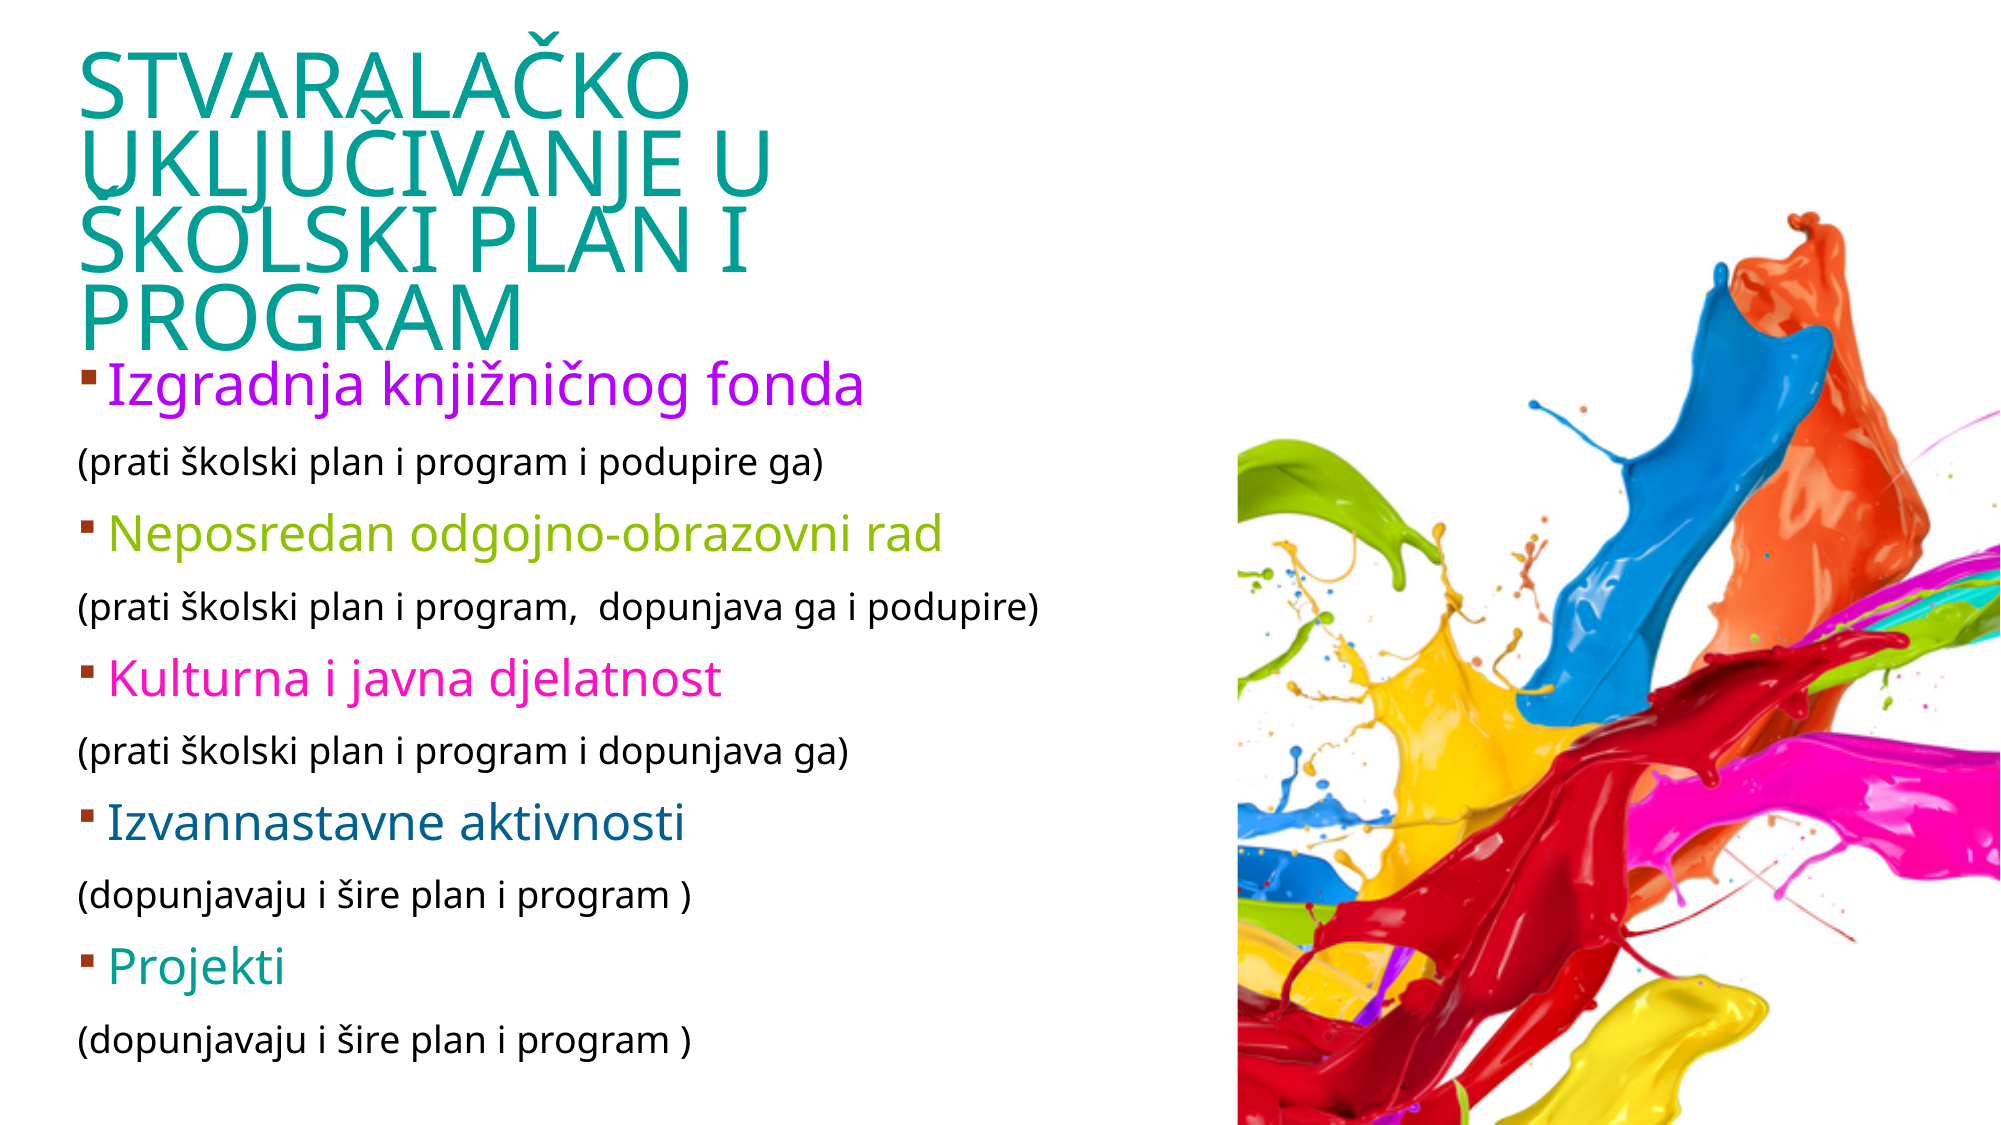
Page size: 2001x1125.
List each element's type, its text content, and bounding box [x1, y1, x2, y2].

list Izgradnja knjižničnog fonda (prati školski plan i program i podupire ga) Neposredan odgojno-obrazovni rad (prati školski plan i program, dopunjava ga i podupire) Kulturna i javna djelatnost (prati školski plan i program i dopunjava ga) Izvannastavne aktivnosti (dopunjavaju i šire plan i program ) Projekti (dopunjavaju i šire plan i program ) [62, 347, 1169, 1093]
picture [1237, 0, 2000, 1125]
title Stvaralačko uključivanje u školski plan i program [62, 79, 1169, 344]
